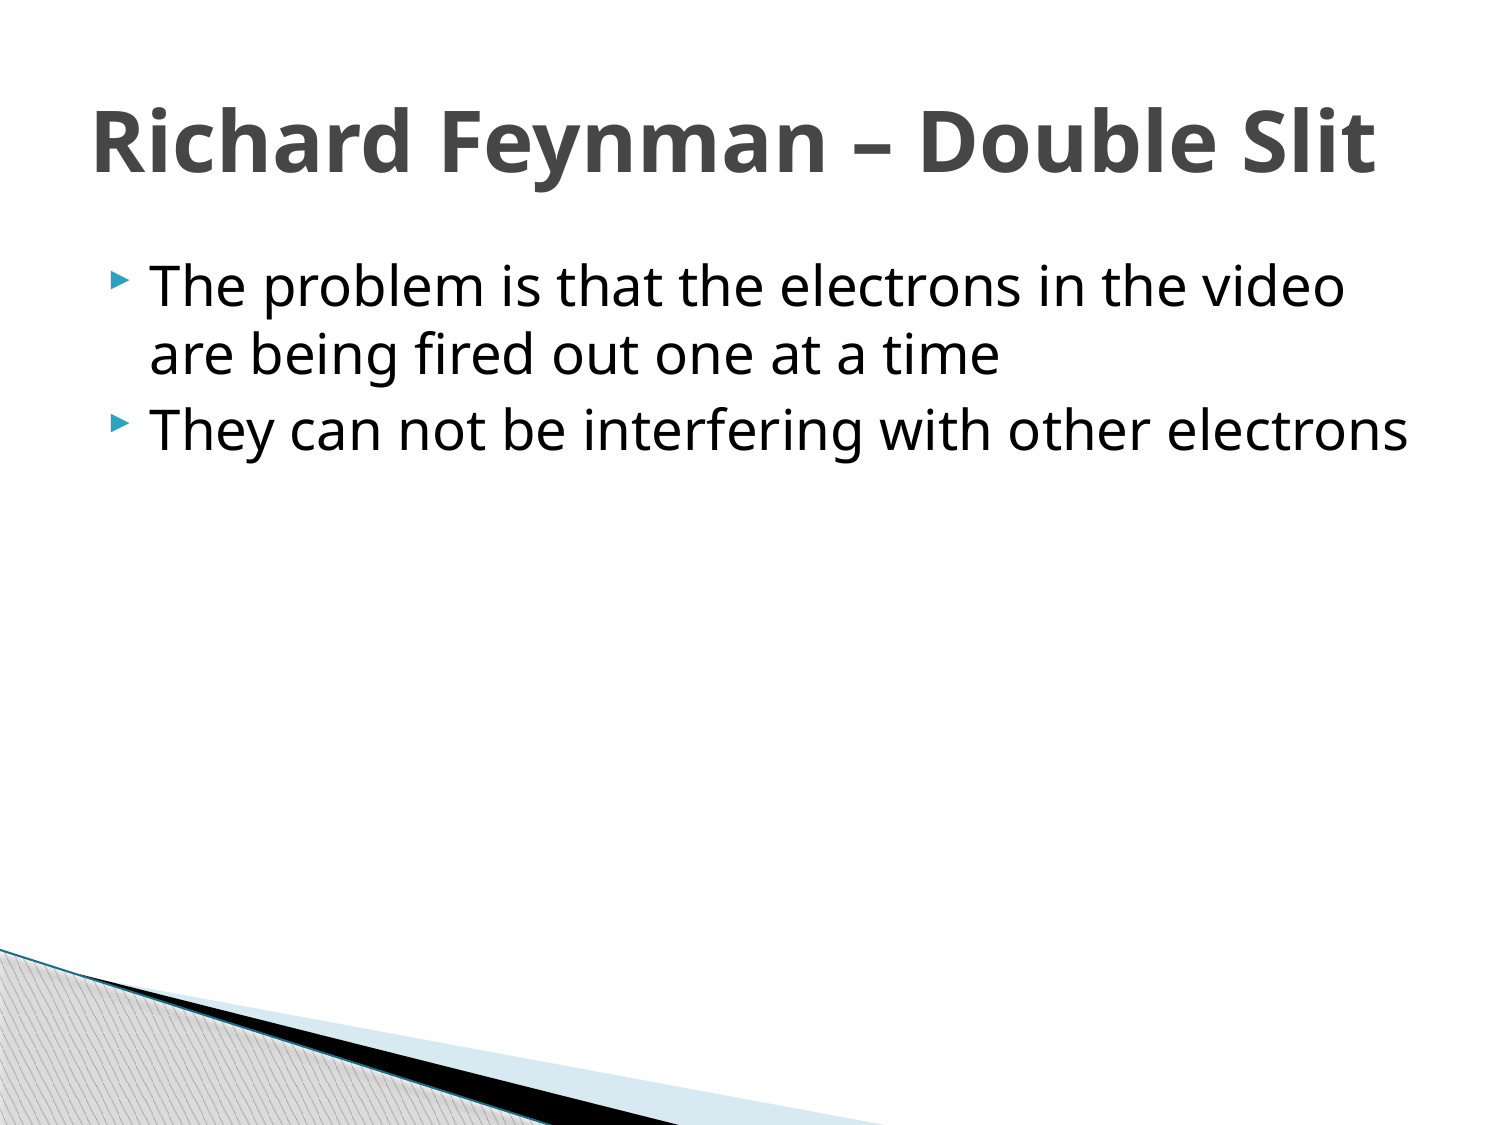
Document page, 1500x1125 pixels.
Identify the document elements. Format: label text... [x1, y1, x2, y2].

title Richard Feynman – Double Slit [75, 45, 1425, 233]
list The problem is that the electrons in the video are being fired out one at a time They can not be interfering with other electrons [75, 243, 1425, 986]
